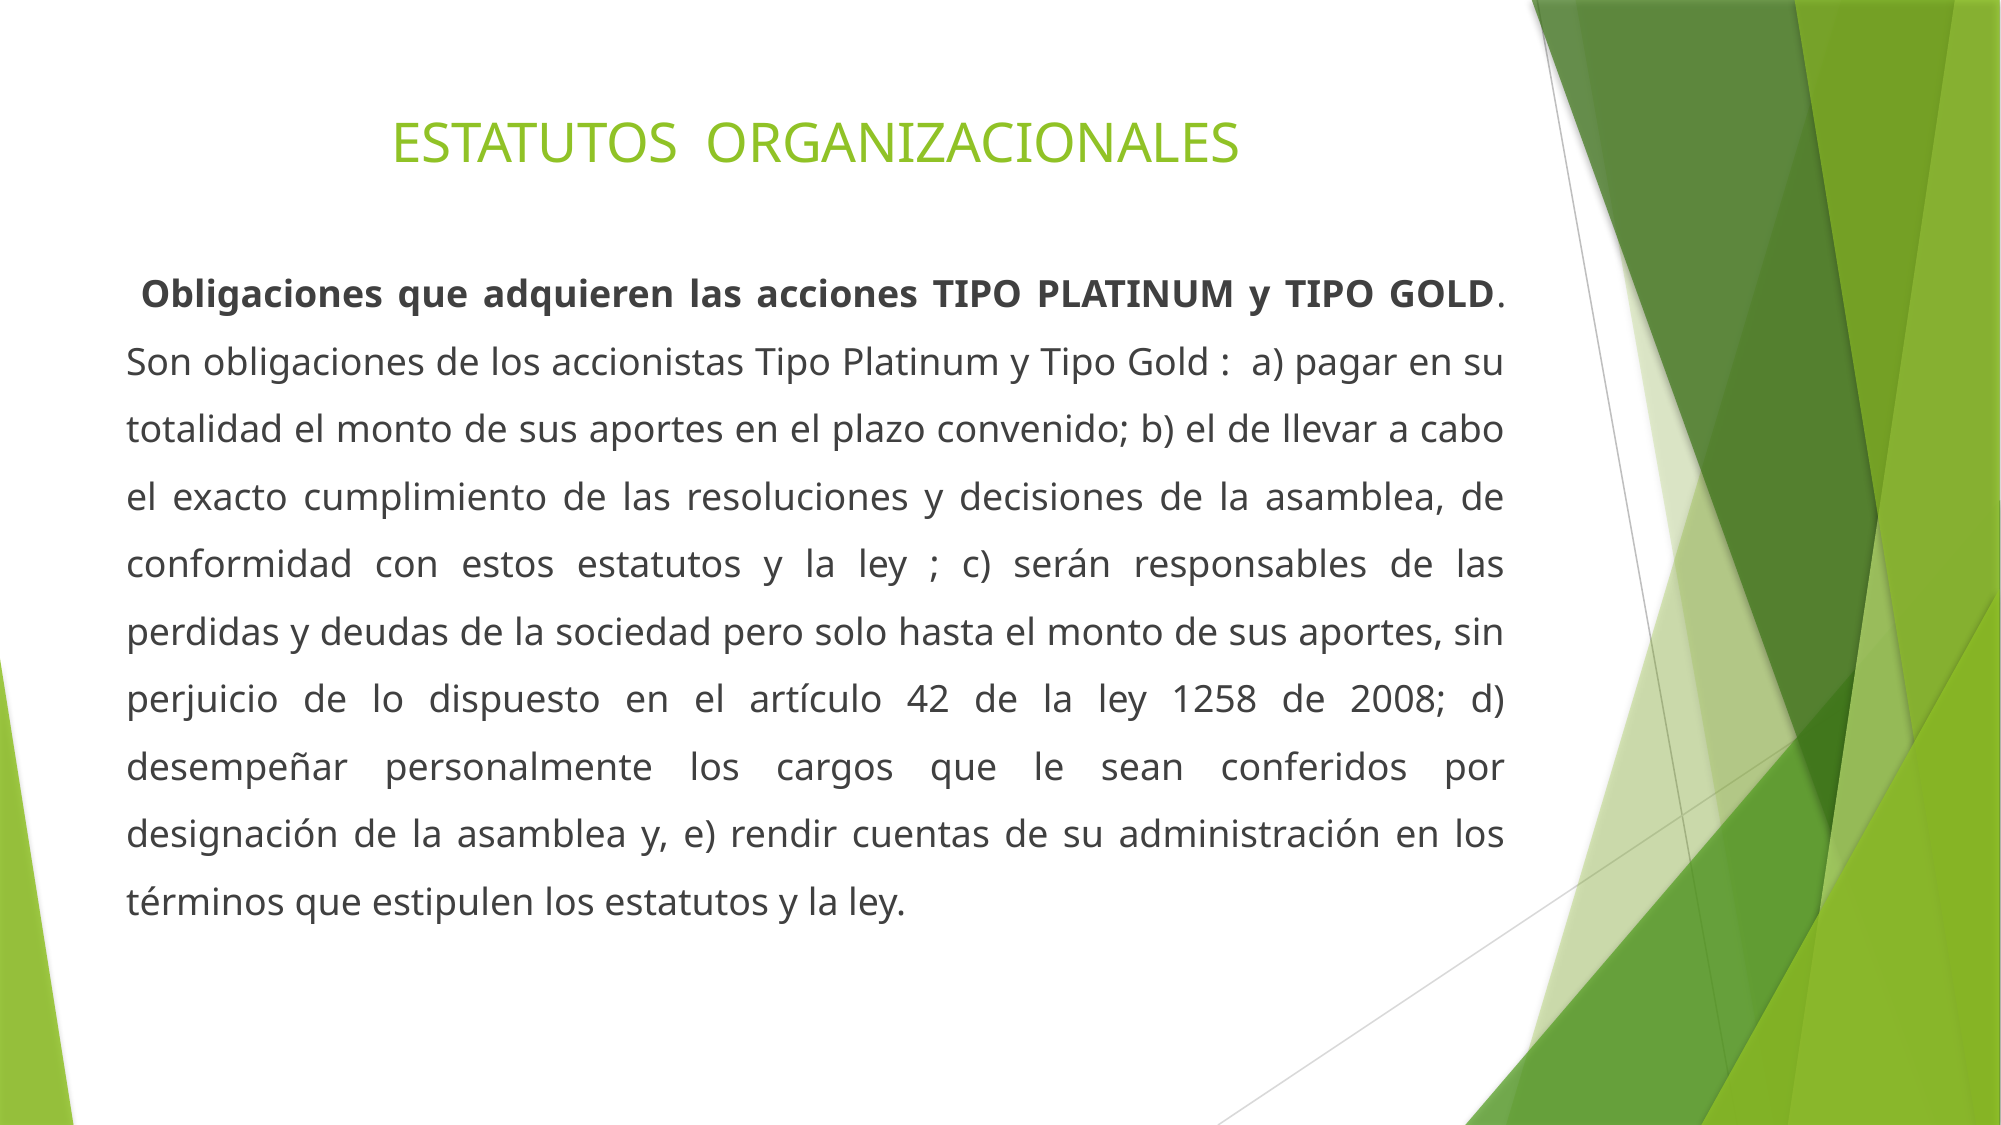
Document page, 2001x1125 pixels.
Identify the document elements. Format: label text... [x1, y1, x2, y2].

title ESTATUTOS ORGANIZACIONALES [111, 99, 1522, 182]
list Obligaciones que adquieren las acciones TIPO PLATINUM y TIPO GOLD. Son obligaciones de los accionistas Tipo Platinum y Tipo Gold : a) pagar en su totalidad el monto de sus aportes en el plazo convenido; b) el de llevar a cabo el exacto cumplimiento de las resoluciones y decisiones de la asamblea, de conformidad con estos estatutos y la ley ; c) serán responsables de las perdidas y deudas de la sociedad pero solo hasta el monto de sus aportes, sin perjuicio de lo dispuesto en el artículo 42 de la ley 1258 de 2008; d) desempeñar personalmente los cargos que le sean conferidos por designación de la asamblea y, e) rendir cuentas de su administración en los términos que estipulen los estatutos y la ley. [111, 239, 1522, 992]
